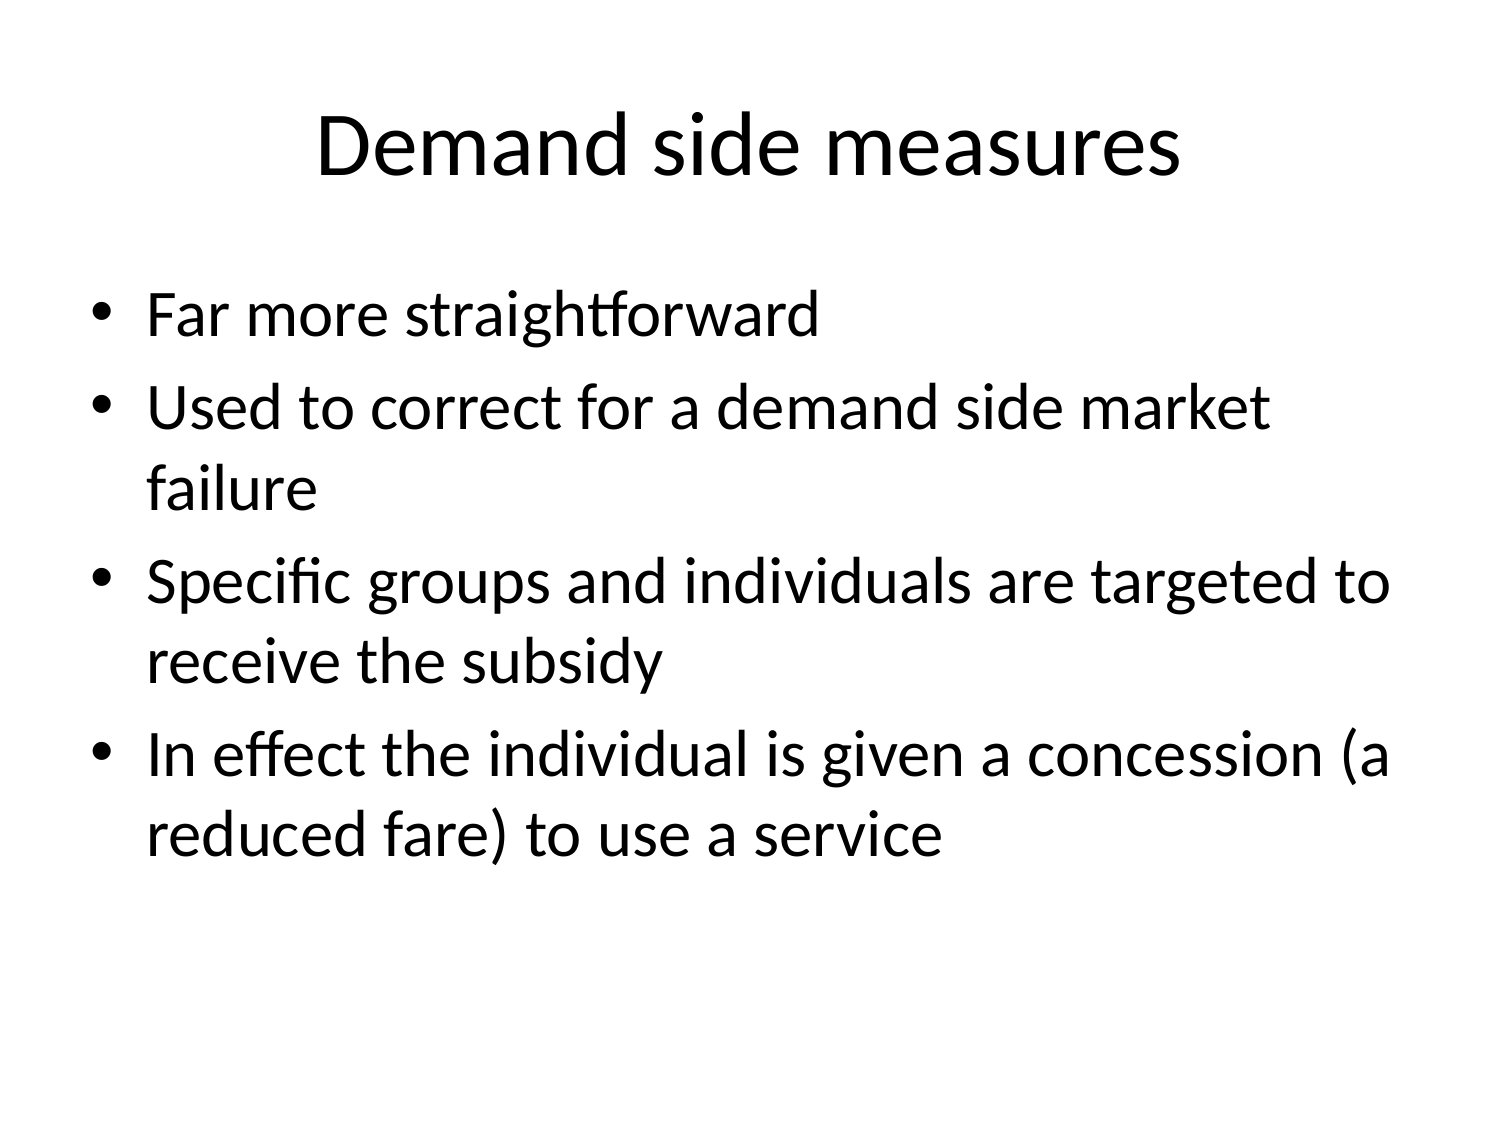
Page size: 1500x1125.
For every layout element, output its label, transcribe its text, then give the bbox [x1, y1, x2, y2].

title Demand side measures [75, 45, 1425, 233]
list Far more straightforward Used to correct for a demand side market failure Specific groups and individuals are targeted to receive the subsidy In effect the individual is given a concession (a reduced fare) to use a service [75, 262, 1425, 1005]
